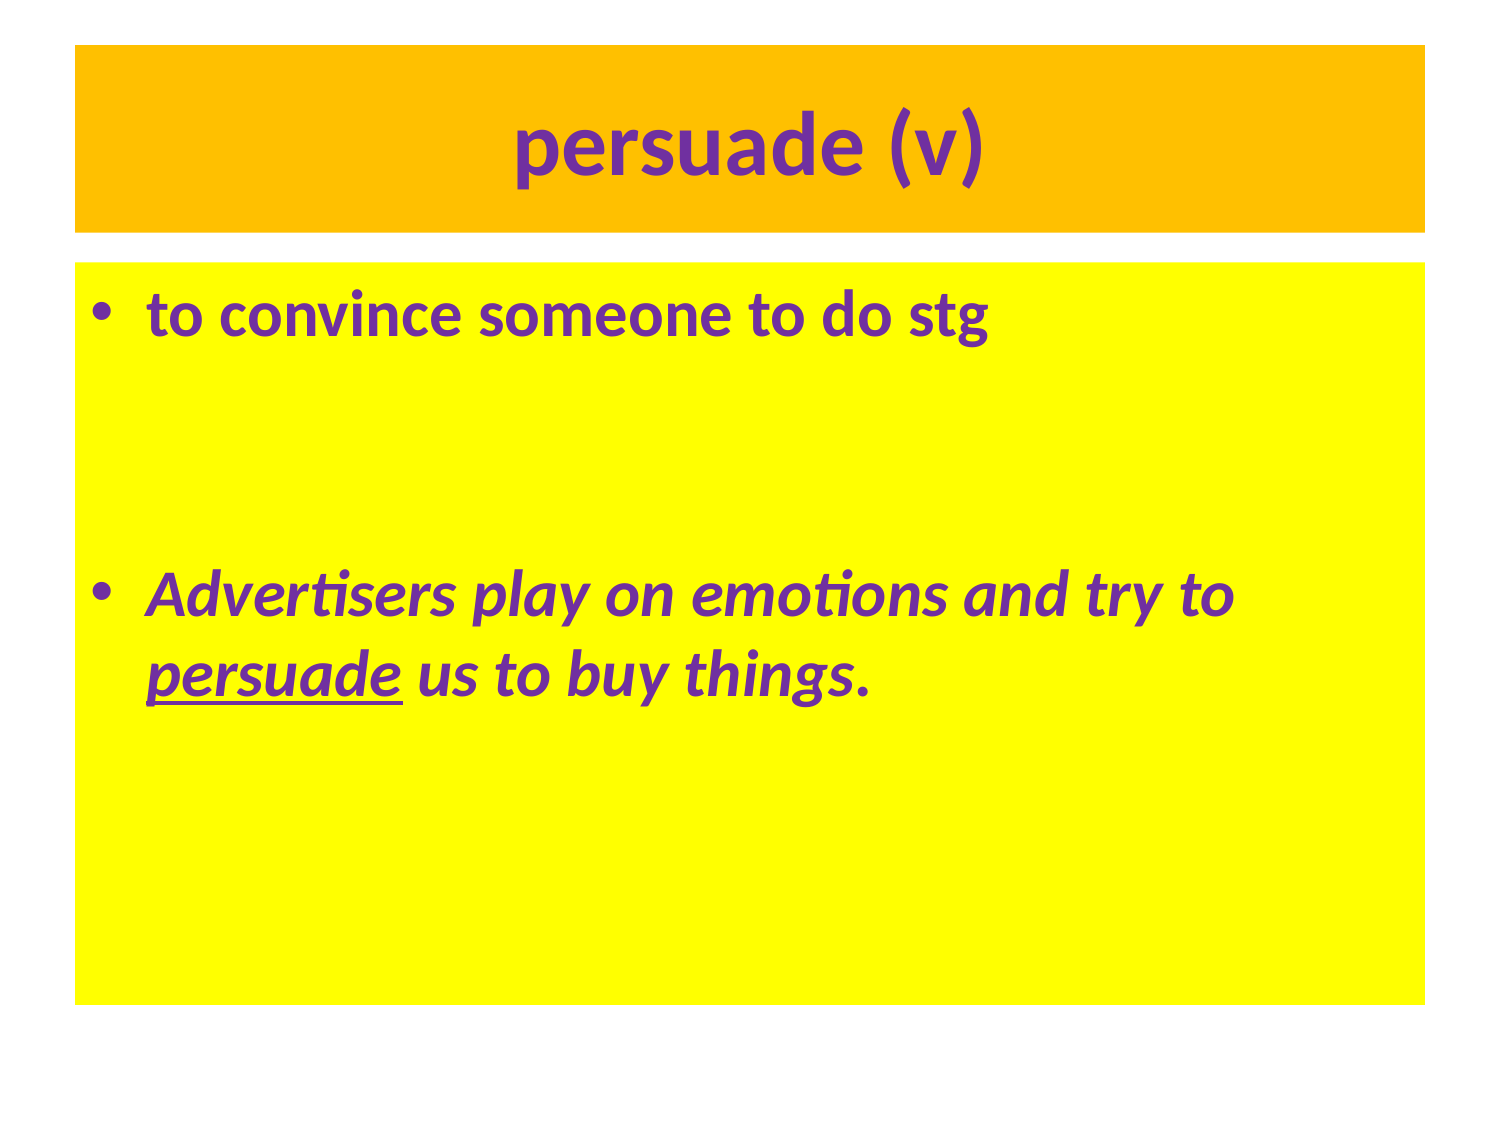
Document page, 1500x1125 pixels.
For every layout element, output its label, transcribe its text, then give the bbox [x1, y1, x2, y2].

title persuade (v) [75, 45, 1425, 233]
list to convince someone to do stg Advertisers play on emotions and try to persuade us to buy things. [75, 262, 1425, 1005]
